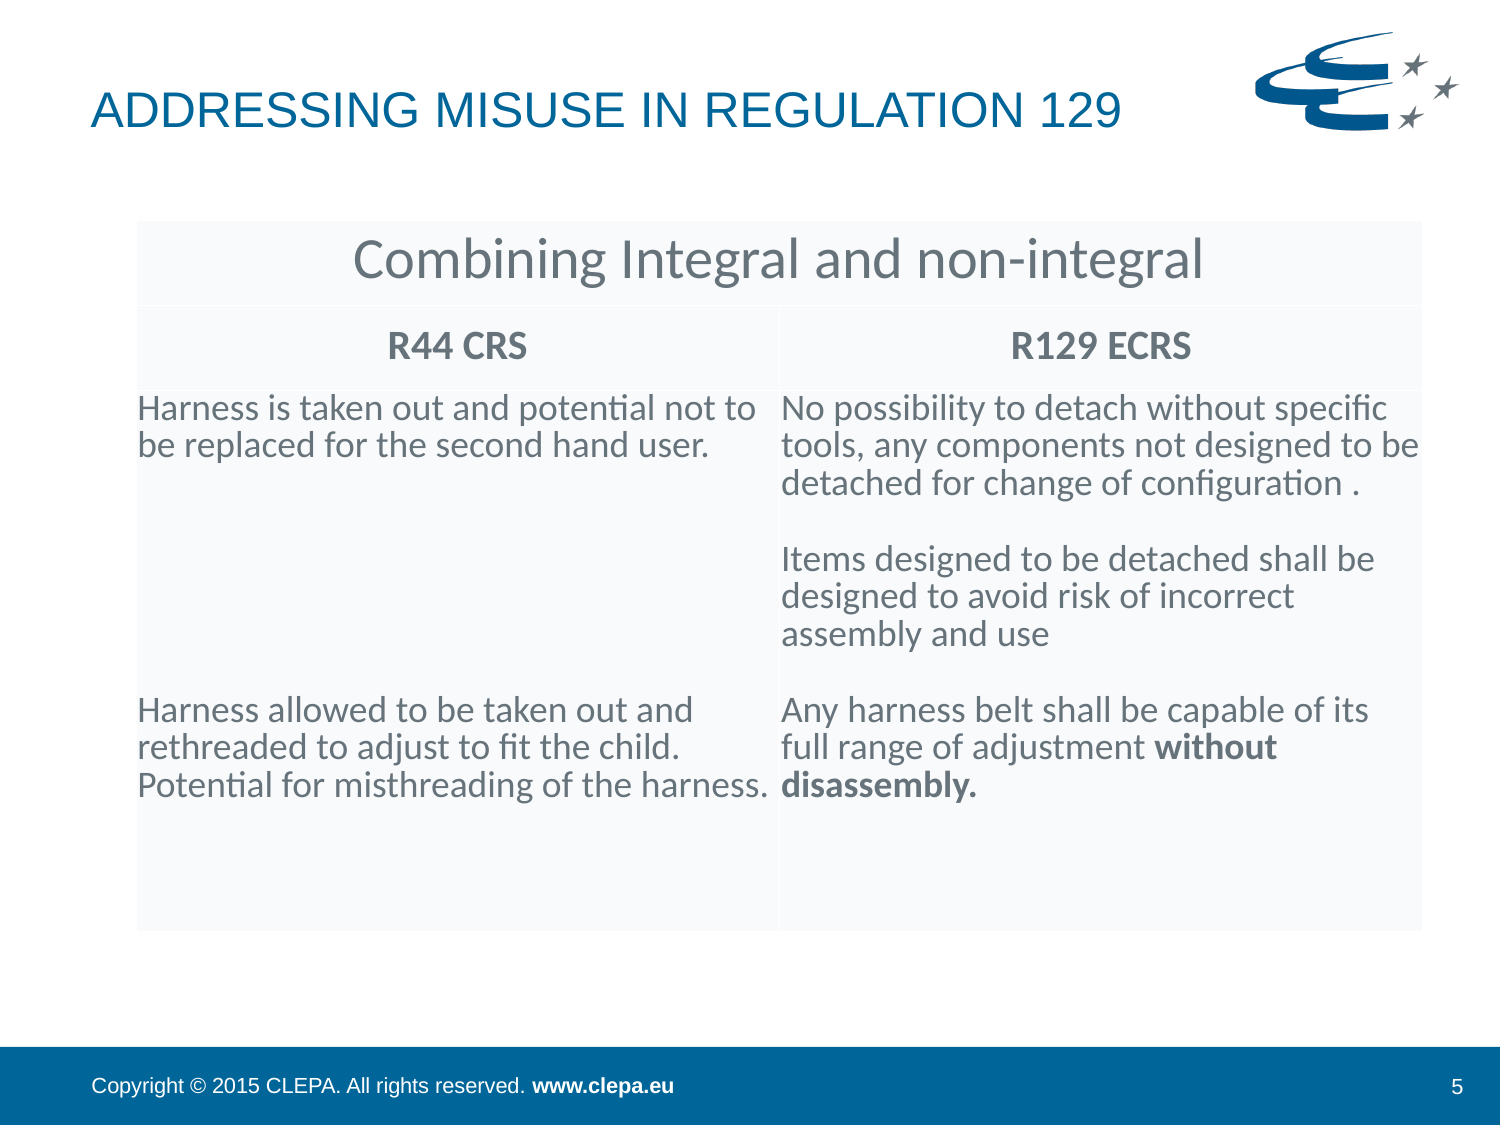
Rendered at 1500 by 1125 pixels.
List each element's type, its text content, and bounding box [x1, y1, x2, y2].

table_cell Harness is taken out and potential not to be replaced for the second hand user. Harness allowed to be taken out and rethreaded to adjust to fit the child. Potential for misthreading of the harness. [137, 391, 779, 931]
table_cell R44 CRS [137, 306, 779, 390]
title Addressing Misuse in Regulation 129 [75, 42, 1340, 173]
picture [1246, 19, 1471, 139]
table_cell R129 ECRS [780, 306, 1422, 390]
table_cell No possibility to detach without specific tools, any components not designed to be detached for change of configuration . Items designed to be detached shall be designed to avoid risk of incorrect assembly and use Any harness belt shall be capable of its full range of adjustment without disassembly. [780, 391, 1422, 931]
table_header Combining Integral and non-integral [137, 221, 1422, 305]
